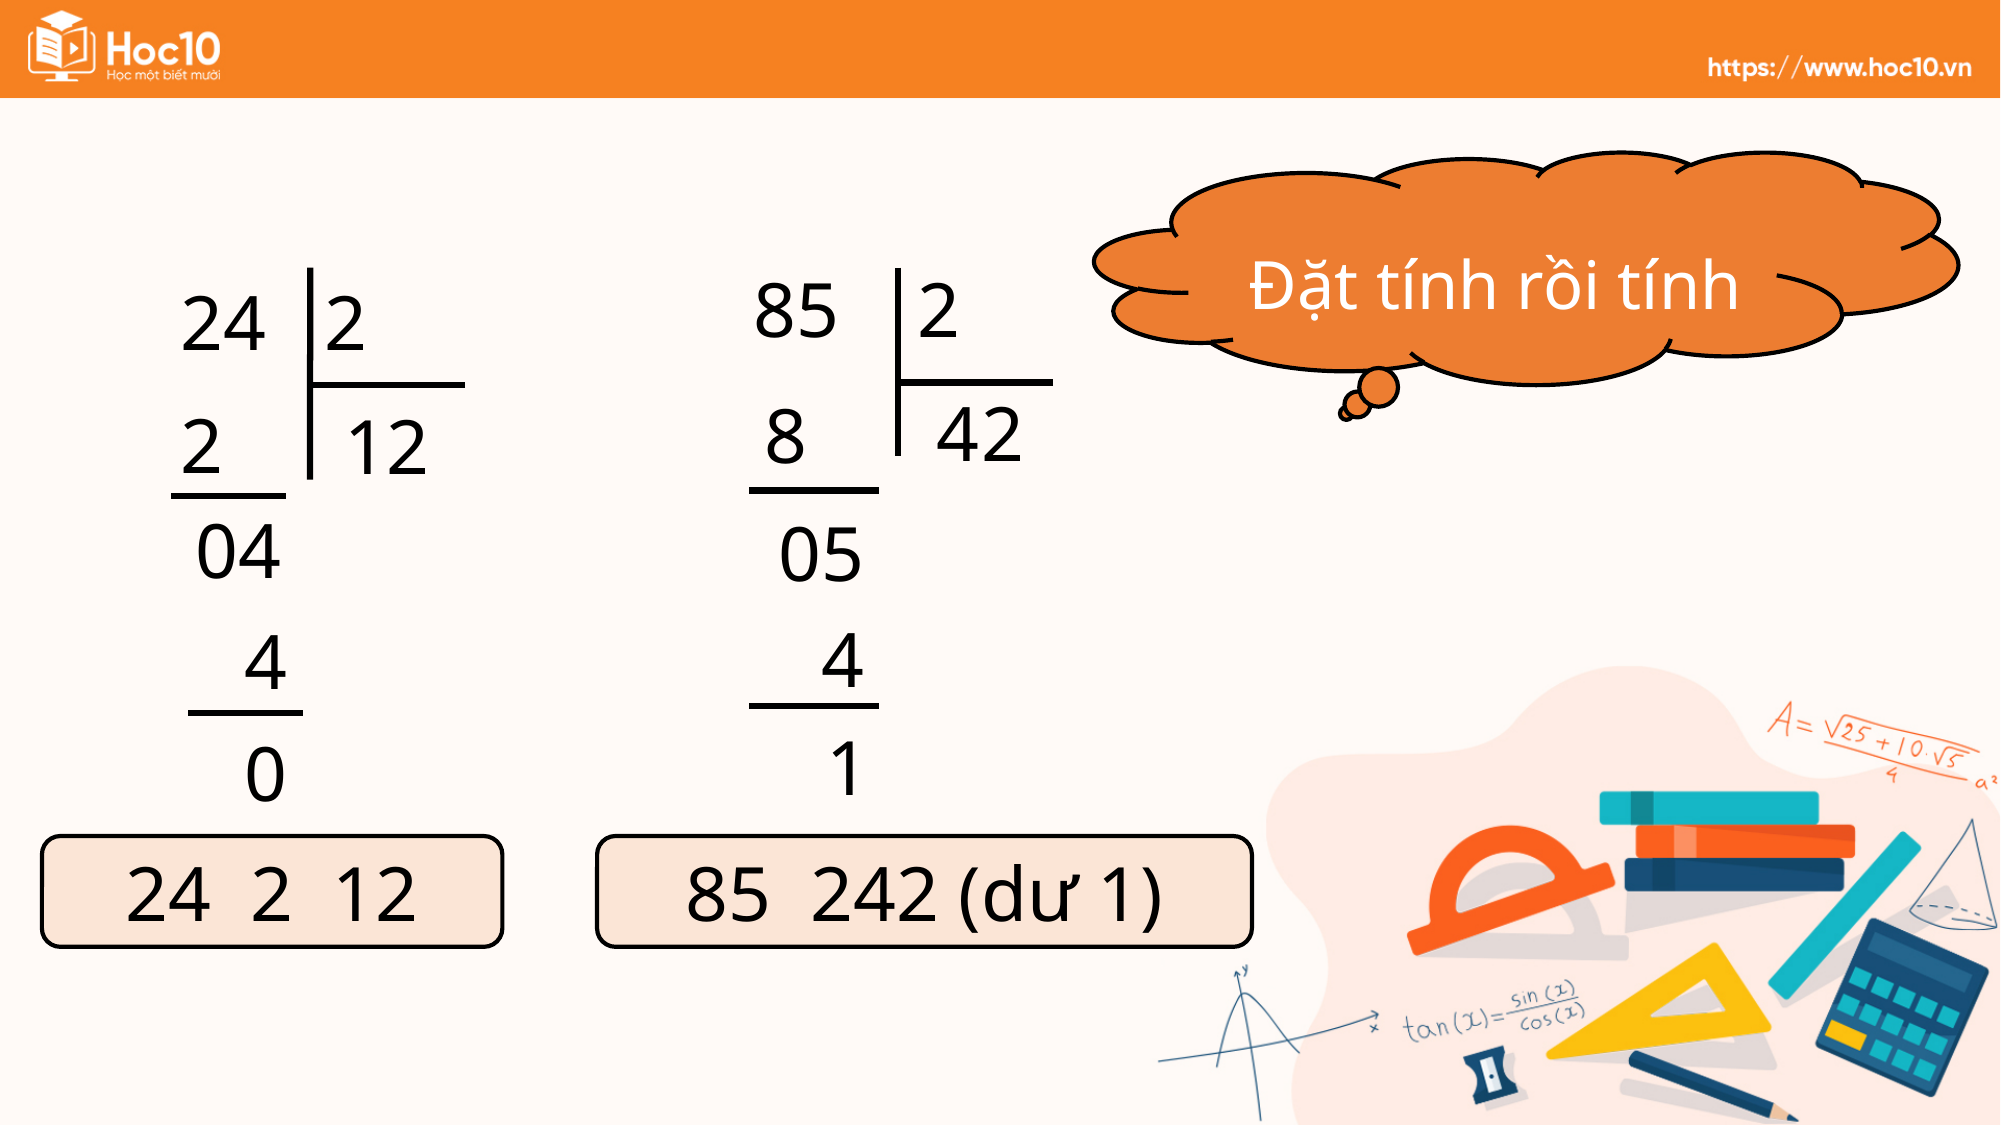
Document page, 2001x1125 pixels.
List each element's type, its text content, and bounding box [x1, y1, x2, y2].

text_box 04 [180, 496, 296, 602]
text_box 4 [230, 606, 303, 710]
text_box 2 [371, 394, 445, 497]
text_box 2 [165, 390, 239, 496]
text_box 4 [921, 391, 966, 484]
picture [0, 0, 2001, 1125]
text_box 8 [749, 381, 823, 487]
text_box 24 2 [146, 267, 307, 373]
text_box Đặt tính rồi tính [1091, 150, 1961, 422]
text_box 0 [230, 720, 303, 824]
text_box 24 2 [314, 267, 466, 373]
text_box 1 [812, 712, 885, 818]
text_box 85 2 [719, 255, 1039, 361]
text_box 05 [764, 499, 880, 605]
text_box 4 [806, 605, 880, 705]
text_box 1 [329, 394, 371, 497]
text_box 2 [966, 391, 1039, 484]
